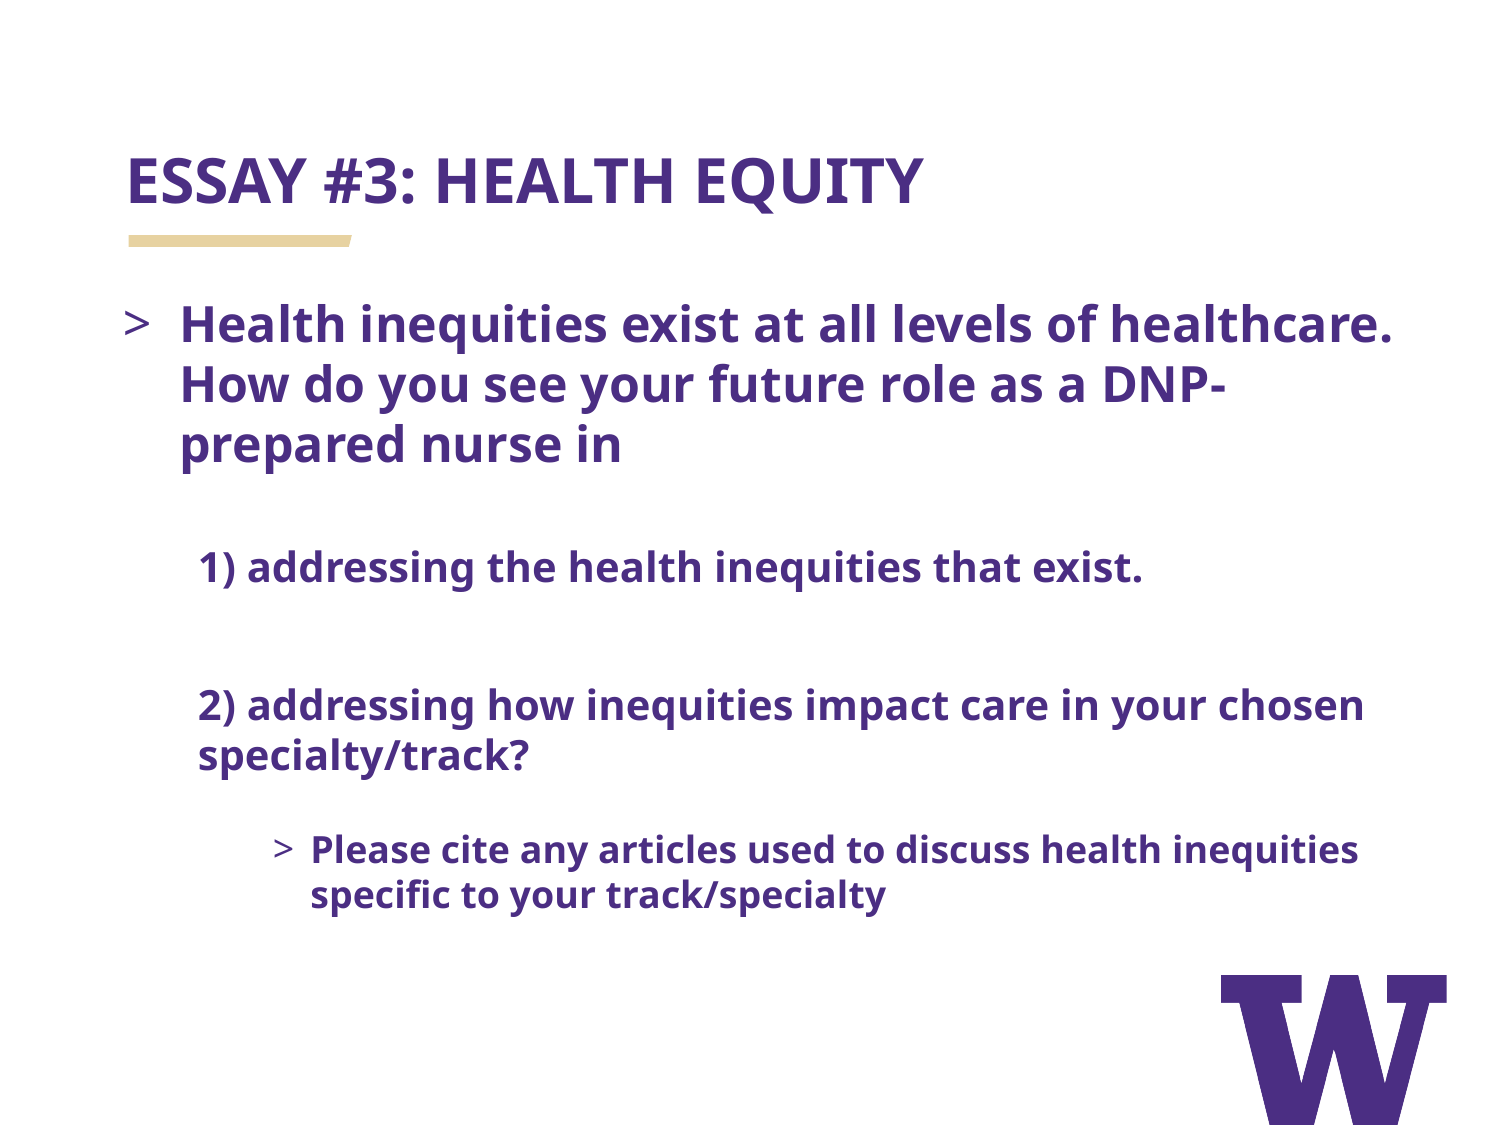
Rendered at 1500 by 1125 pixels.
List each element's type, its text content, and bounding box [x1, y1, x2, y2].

picture [128, 235, 352, 247]
picture [1221, 975, 1447, 1125]
title ESSAY #3: HEALTH EQUITY [110, 60, 1453, 224]
list Health inequities exist at all levels of healthcare. How do you see your future role as a DNP-prepared nurse in 1) addressing the health inequities that exist. 2) addressing how inequities impact care in your chosen specialty/track? Please cite any articles used to discuss health inequities specific to your track/specialty [108, 284, 1453, 944]
